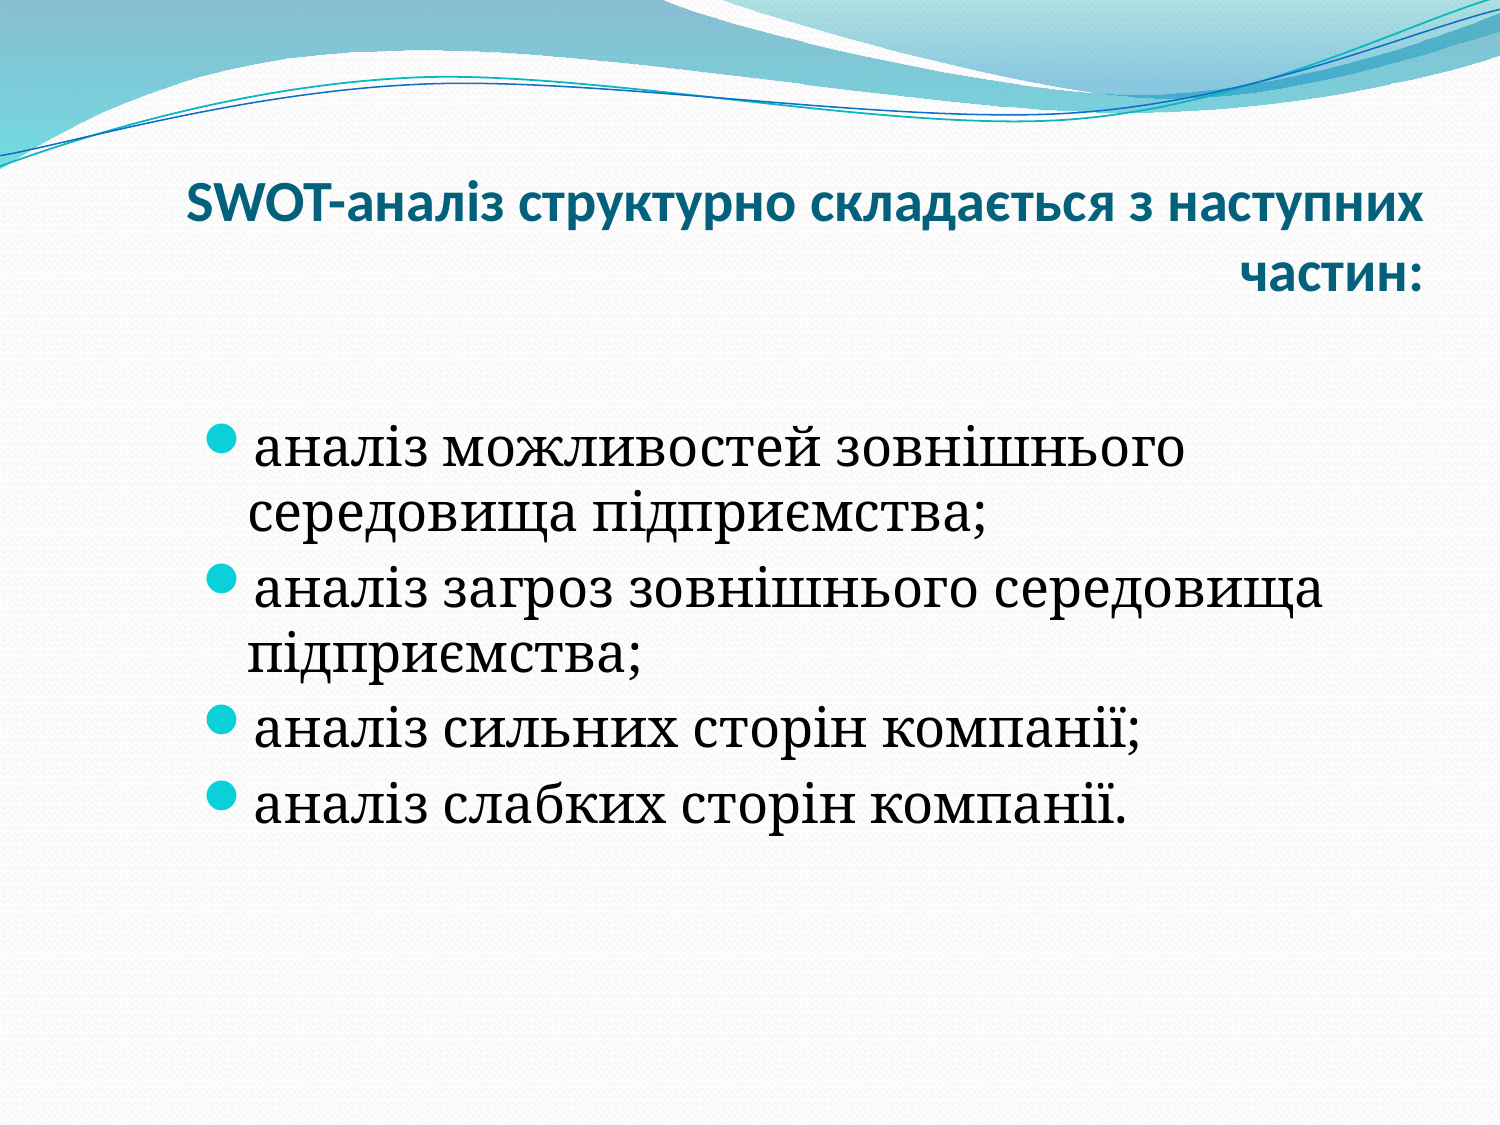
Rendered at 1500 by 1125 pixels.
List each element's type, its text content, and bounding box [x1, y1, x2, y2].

title SWOT-аналіз структурно складається з наступних частин: [75, 115, 1425, 303]
list аналіз можливостей зовнішнього середовища підприємства; аналіз загроз зовнішнього середовища підприємства; аналіз сильних сторін компанії; аналіз слабких сторін компанії. [187, 404, 1425, 1125]
